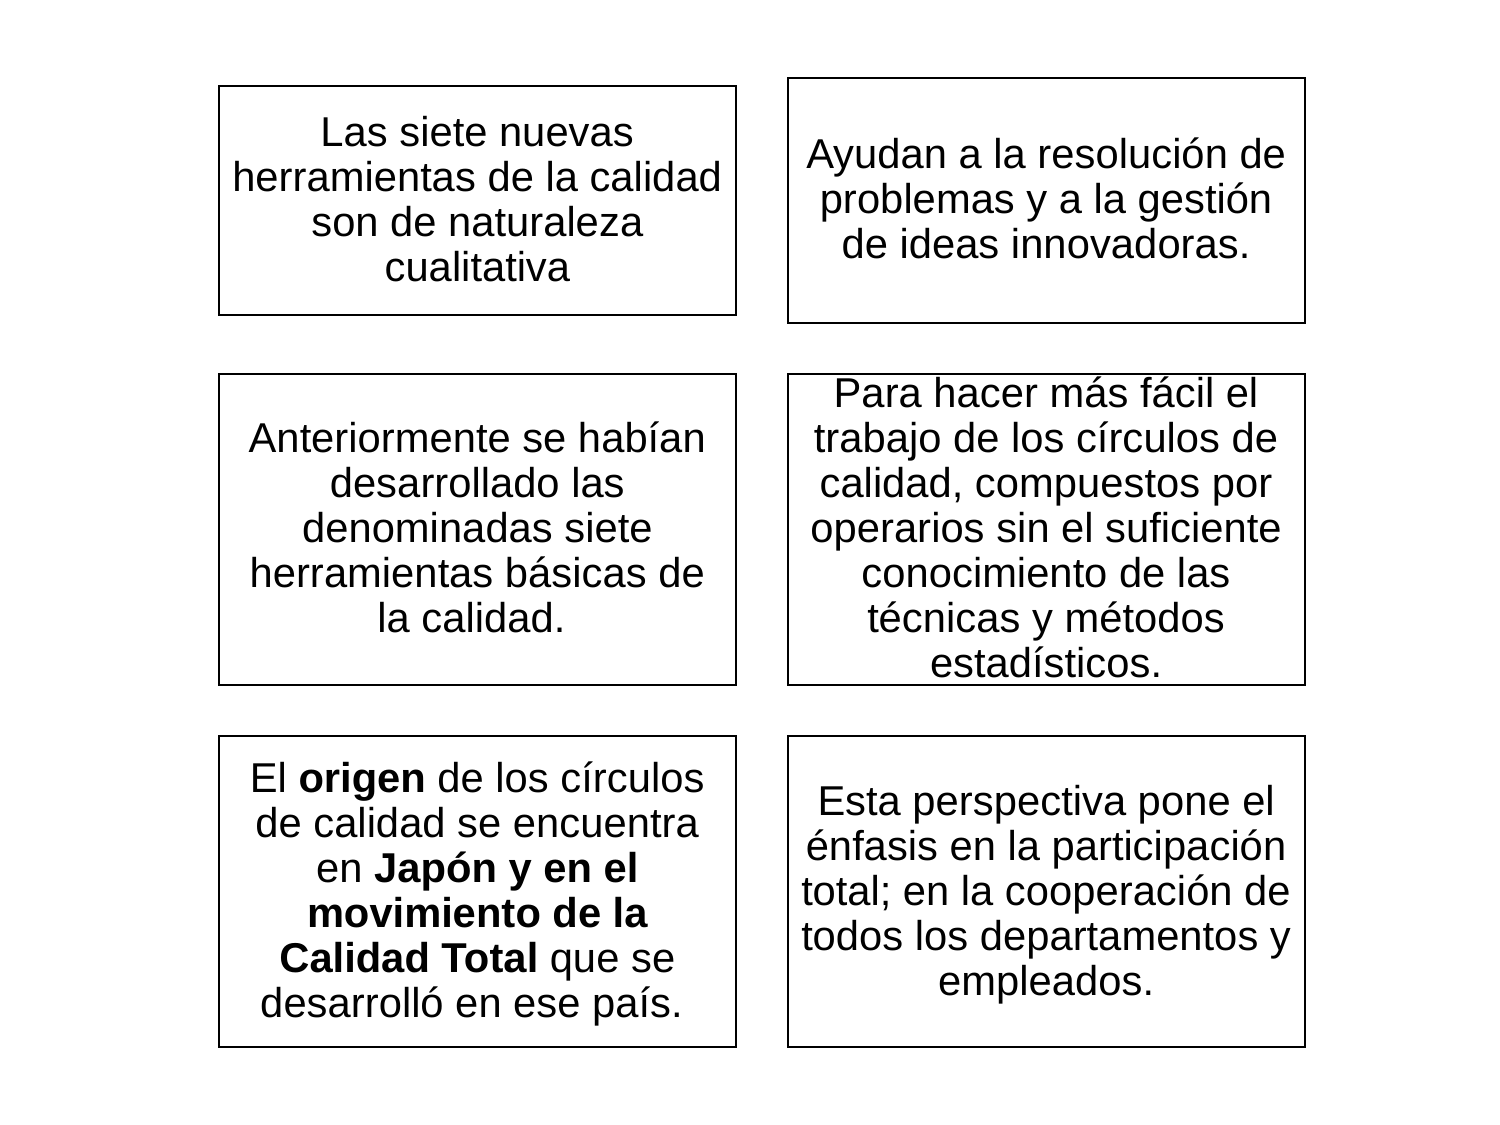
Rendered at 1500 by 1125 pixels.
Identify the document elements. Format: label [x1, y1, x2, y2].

text_box [112, 78, 1412, 1047]
